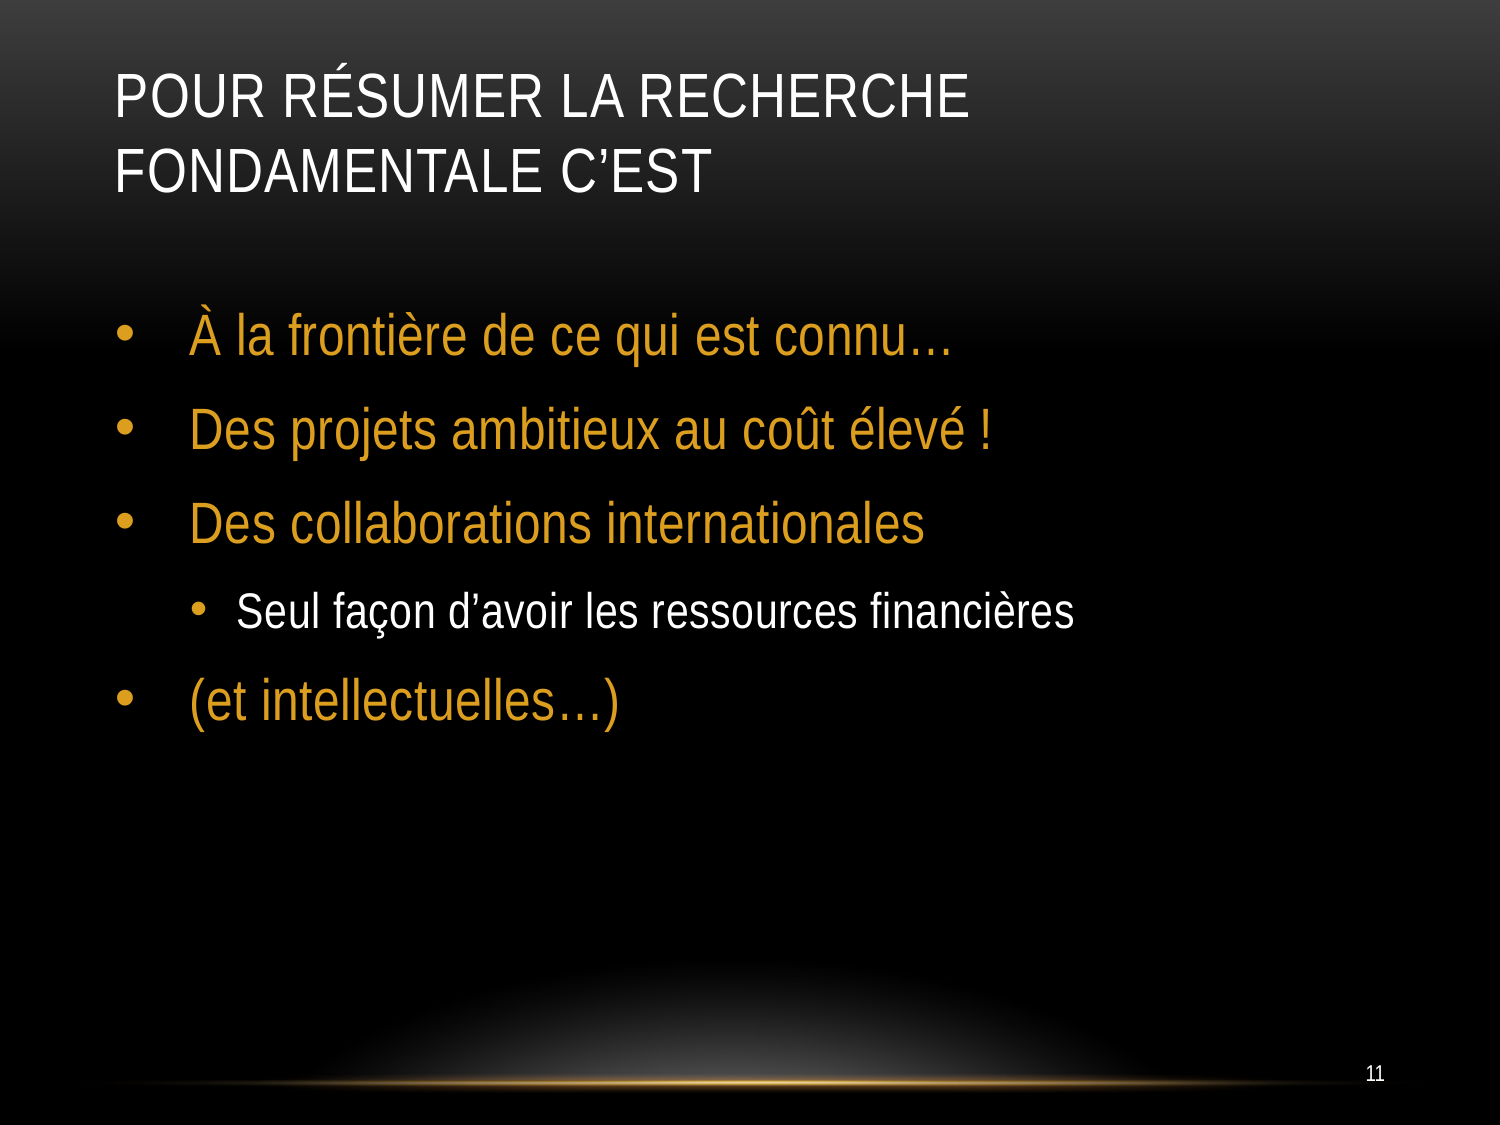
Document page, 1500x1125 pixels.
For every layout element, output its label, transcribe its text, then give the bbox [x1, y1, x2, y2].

title Pour résumer la Recherche fondamentale c’est [99, 45, 1400, 213]
list À la frontière de ce qui est connu… Des projets ambitieux au coût élevé ! Des collaborations internationales Seul façon d’avoir les ressources financières (et intellectuelles…) [99, 289, 1400, 1015]
slide_number 11 [1237, 1042, 1400, 1103]
picture [0, 109, 1500, 1125]
